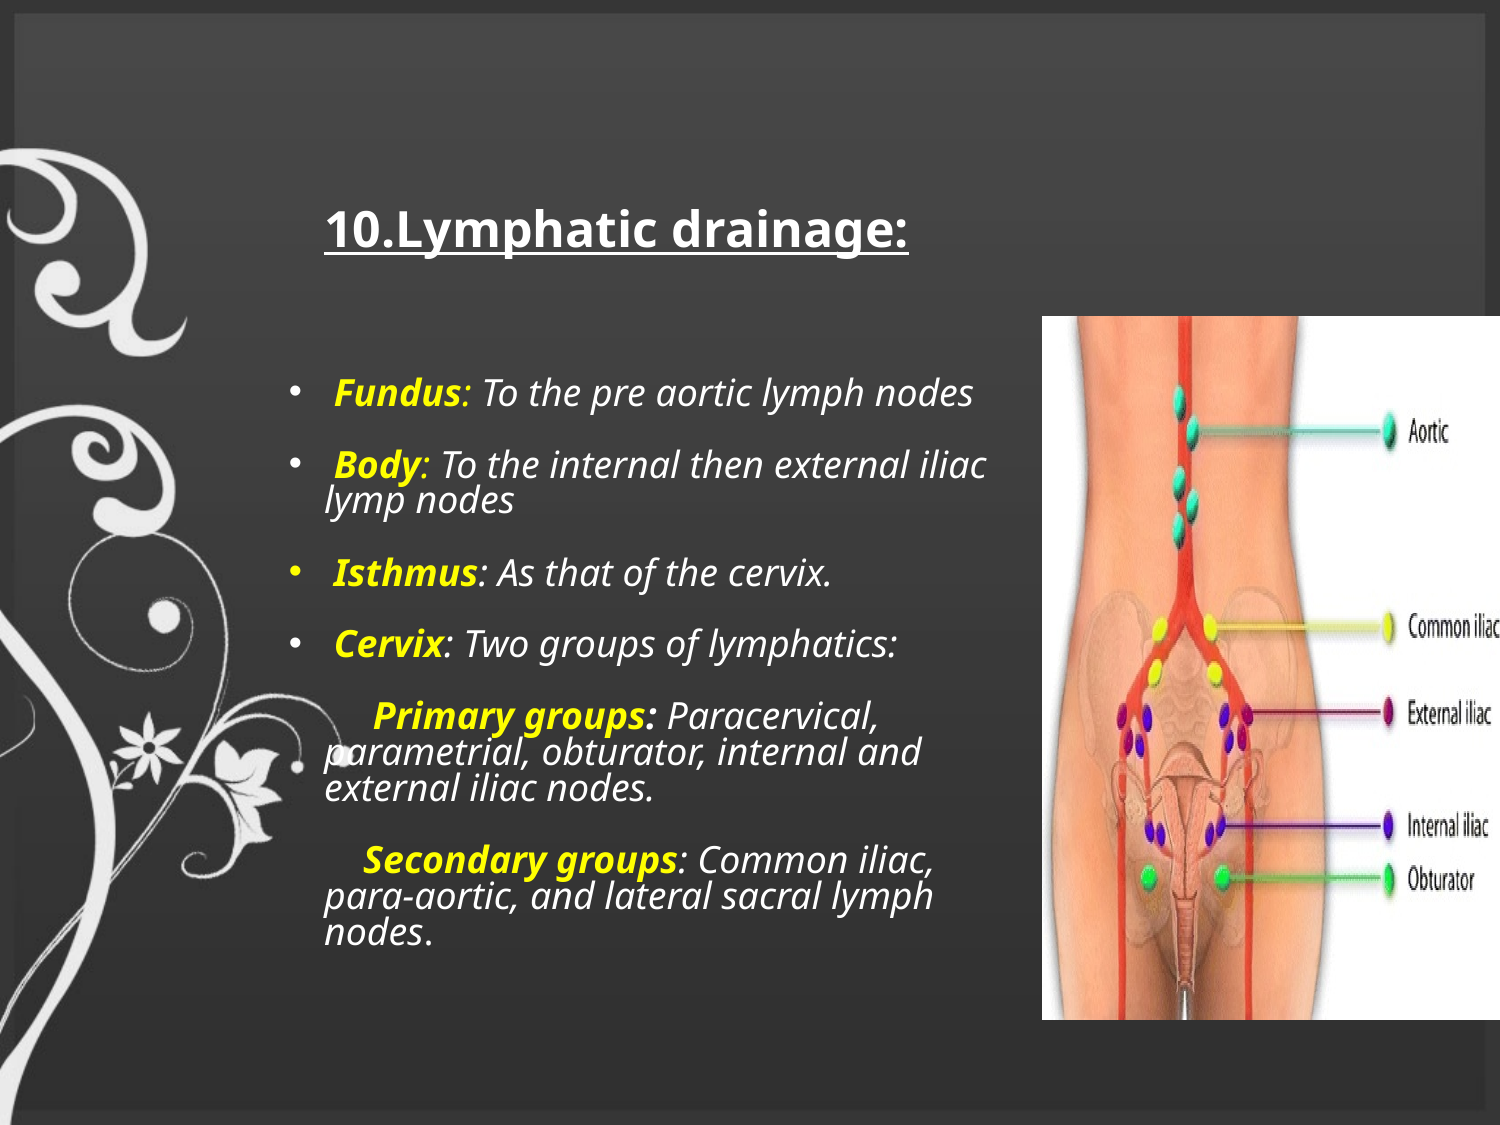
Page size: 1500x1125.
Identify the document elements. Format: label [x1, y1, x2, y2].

list [0, 0, 1500, 1125]
picture [1042, 316, 1500, 1020]
